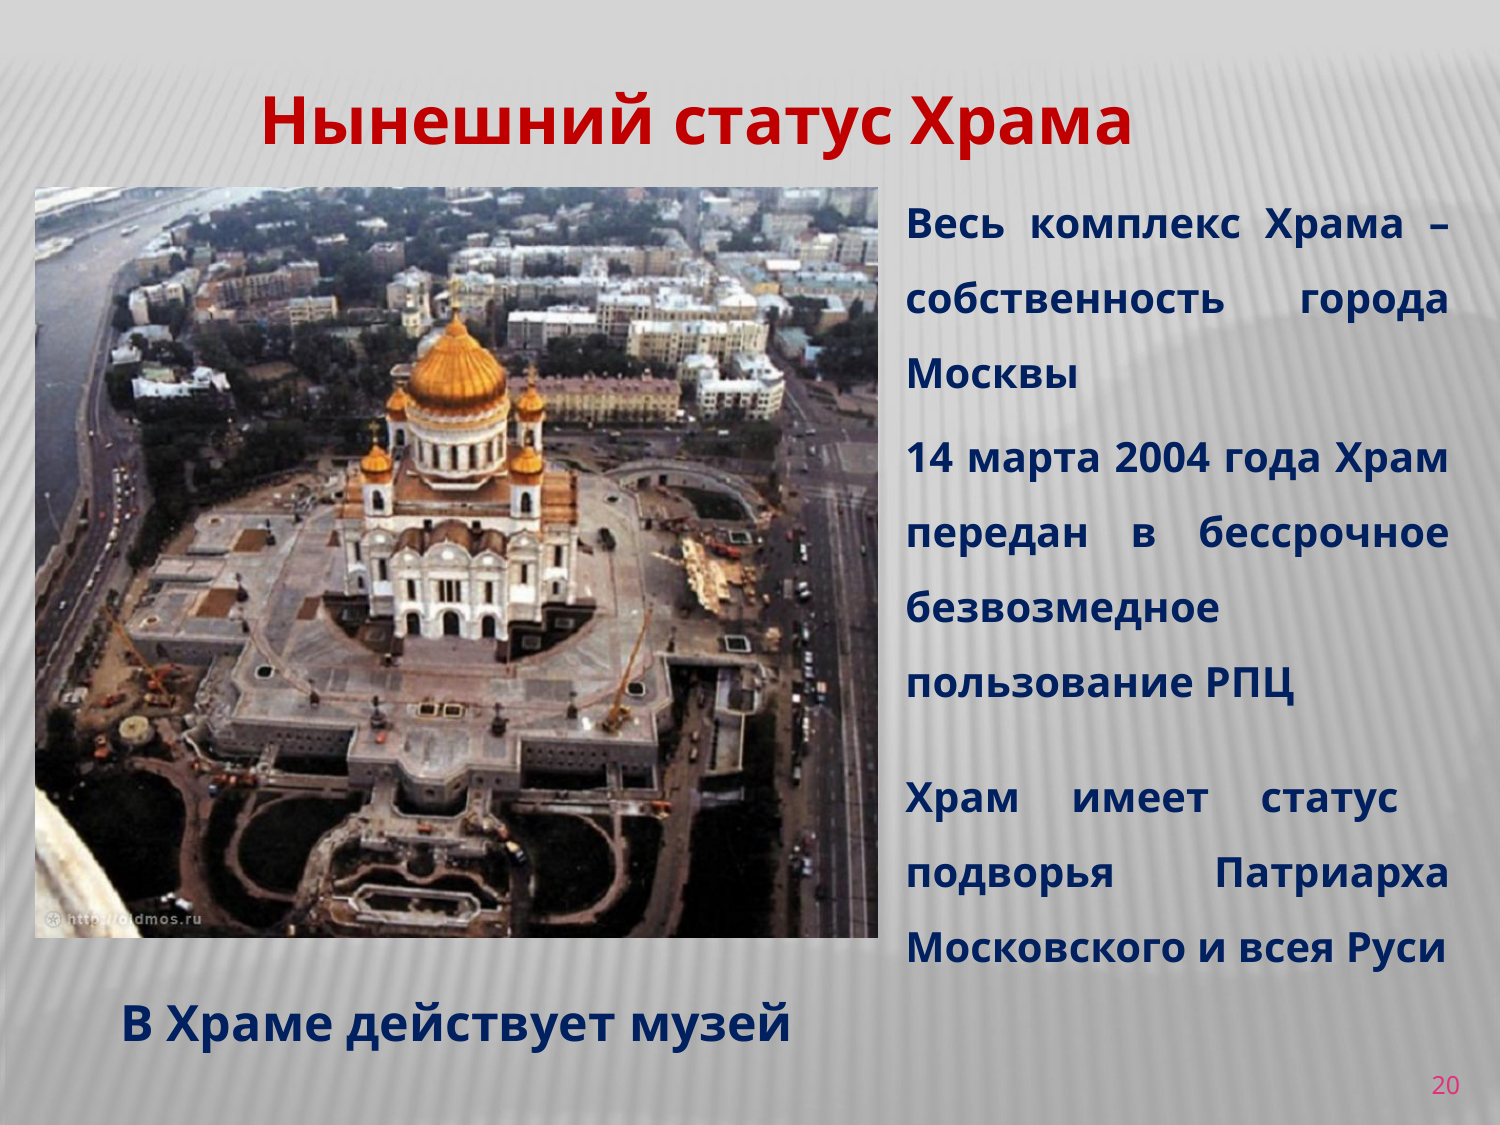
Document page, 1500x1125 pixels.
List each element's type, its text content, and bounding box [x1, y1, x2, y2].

text_box 14 марта 2004 года Храм передан в бессрочное безвозмедное пользование РПЦ [890, 398, 1465, 714]
text_box В Храме действует музей [81, 984, 832, 1060]
text_box Храм имеет статус подворья Патриарха Московского и всея Руси [890, 738, 1465, 978]
text_box Нынешний статус Храма [70, 70, 1325, 165]
picture [34, 187, 879, 938]
text_box Весь комплекс Храма – собственность города Москвы [890, 163, 1465, 398]
slide_number 20 [1350, 1062, 1475, 1103]
